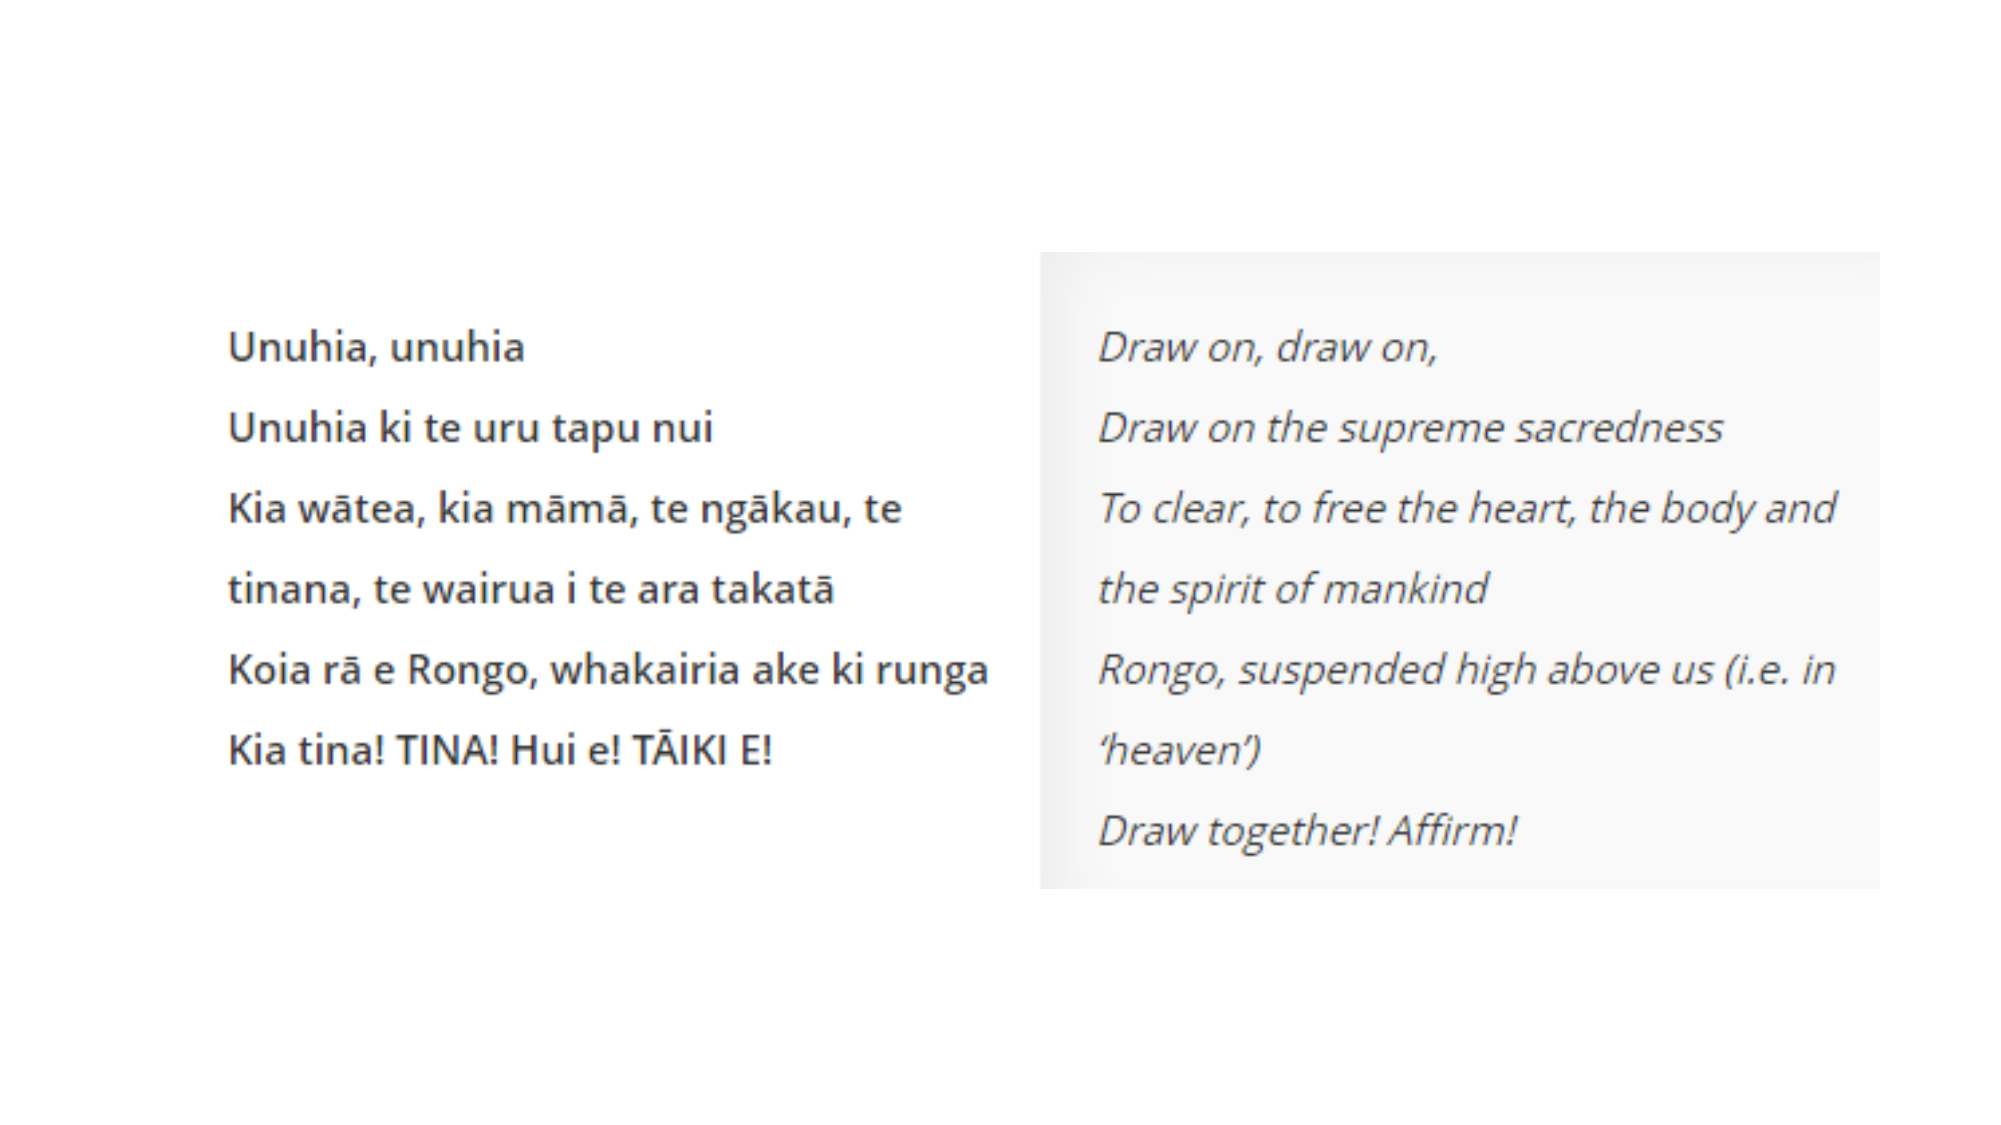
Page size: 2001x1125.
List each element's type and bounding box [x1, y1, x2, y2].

picture [173, 252, 1880, 889]
